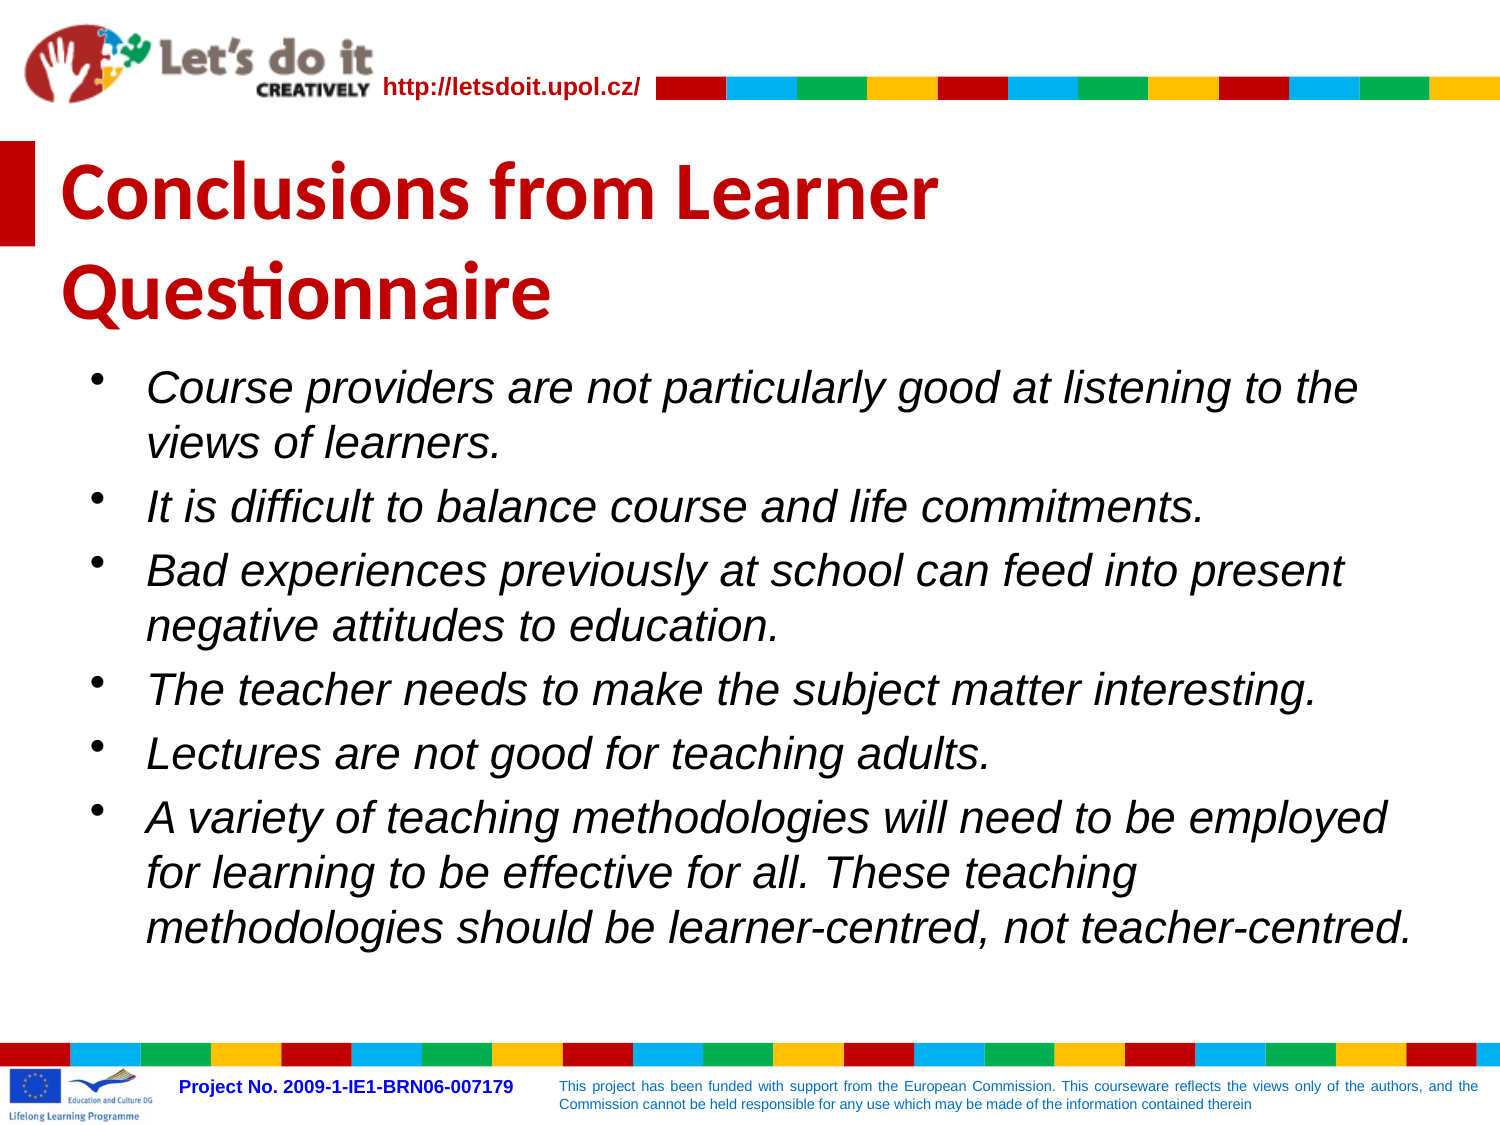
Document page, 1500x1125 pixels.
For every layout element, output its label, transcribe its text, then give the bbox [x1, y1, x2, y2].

title Conclusions from Learner Questionnaire [46, 128, 1425, 282]
list Course providers are not particularly good at listening to the views of learners. It is difficult to balance course and life commitments. Bad experiences previously at school can feed into present negative attitudes to education. The teacher needs to make the subject matter interesting. Lectures are not good for teaching adults. A variety of teaching methodologies will need to be employed for learning to be effective for all. These teaching methodologies should be learner-centred, not teacher-centred. [75, 350, 1430, 1005]
picture [7, 1067, 153, 1125]
picture [23, 22, 375, 106]
